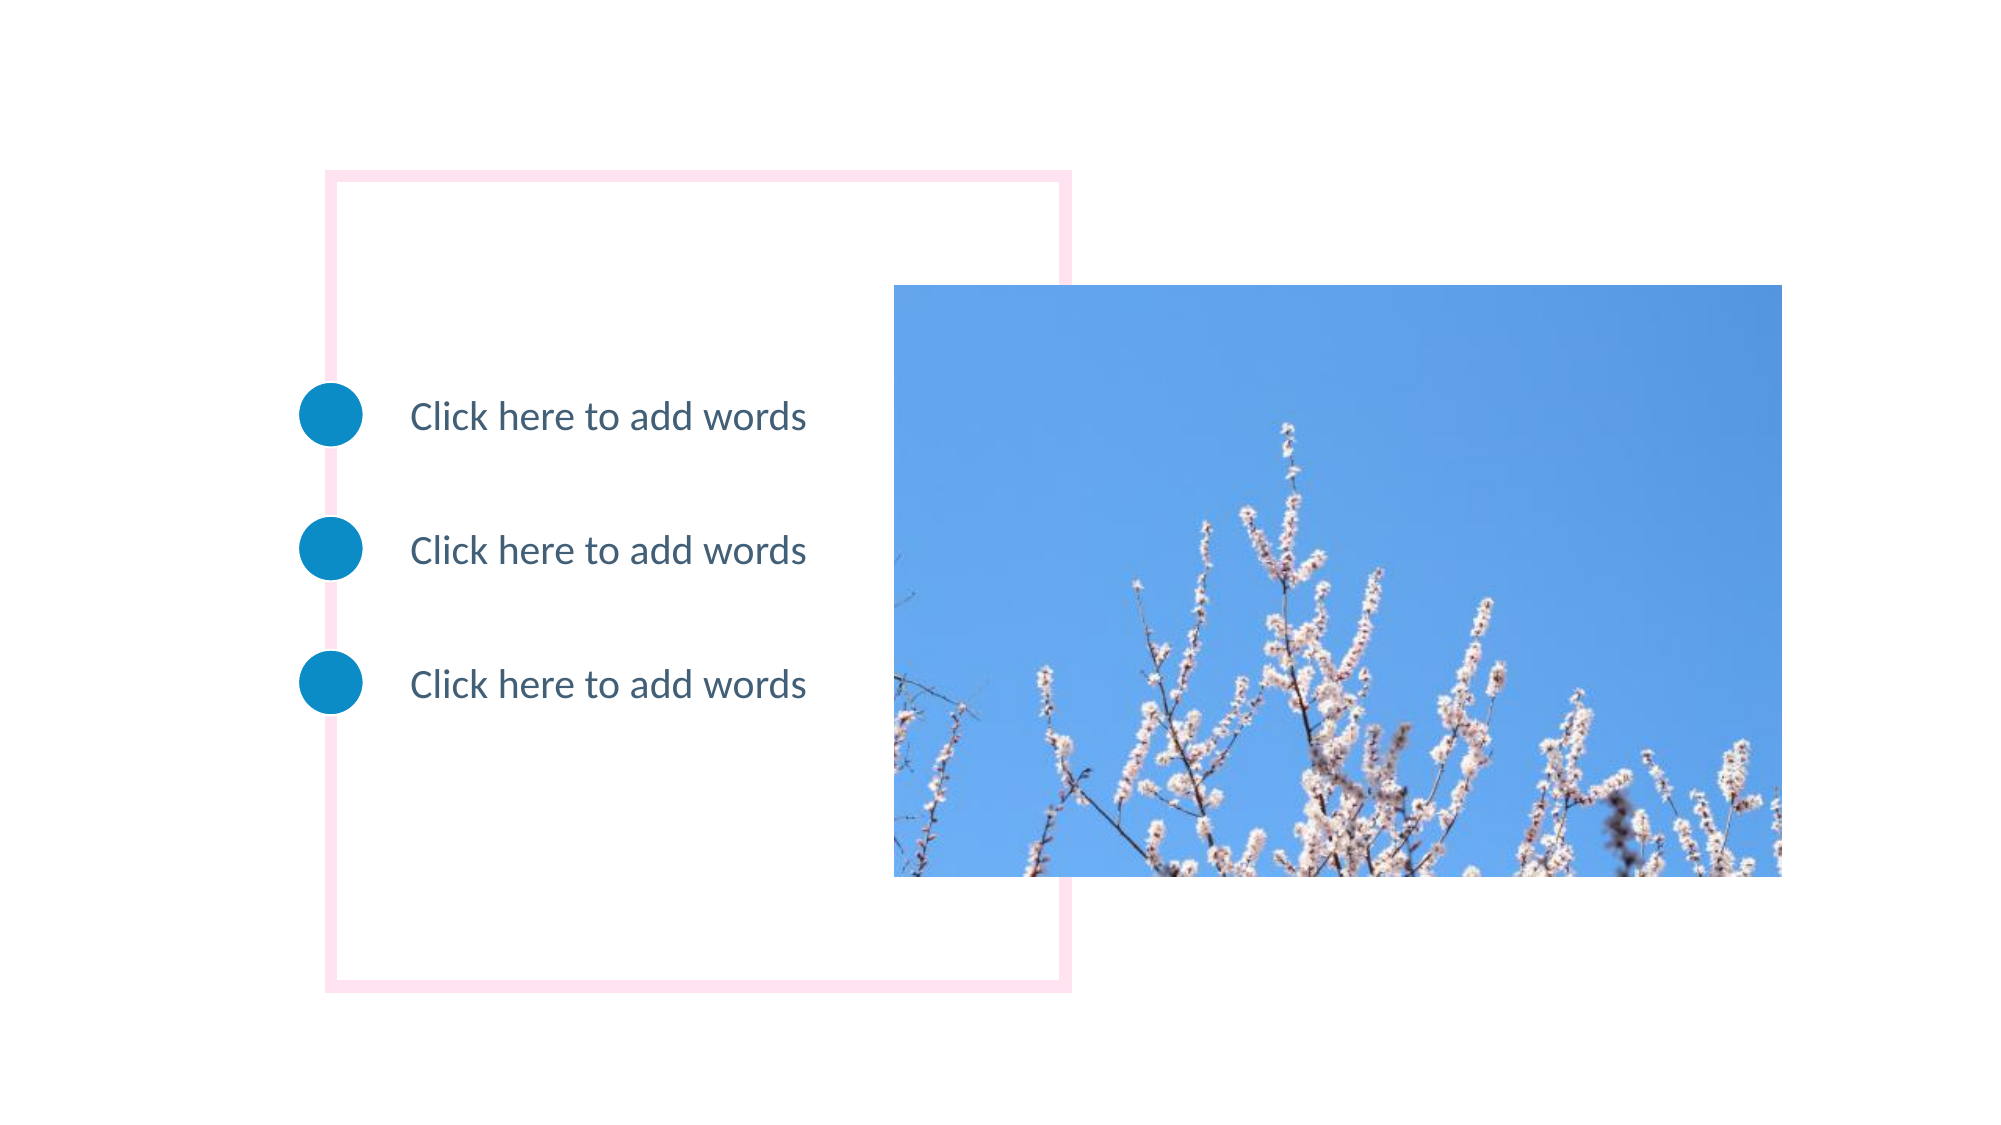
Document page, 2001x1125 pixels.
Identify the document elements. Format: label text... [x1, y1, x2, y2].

text_box [330, 175, 1067, 988]
text_box Click here to add words [395, 515, 894, 581]
text_box Click here to add words [395, 381, 894, 447]
text_box [297, 514, 365, 583]
picture [894, 285, 1782, 877]
text_box Click here to add words [395, 649, 894, 715]
text_box [297, 648, 365, 717]
text_box [297, 380, 365, 449]
